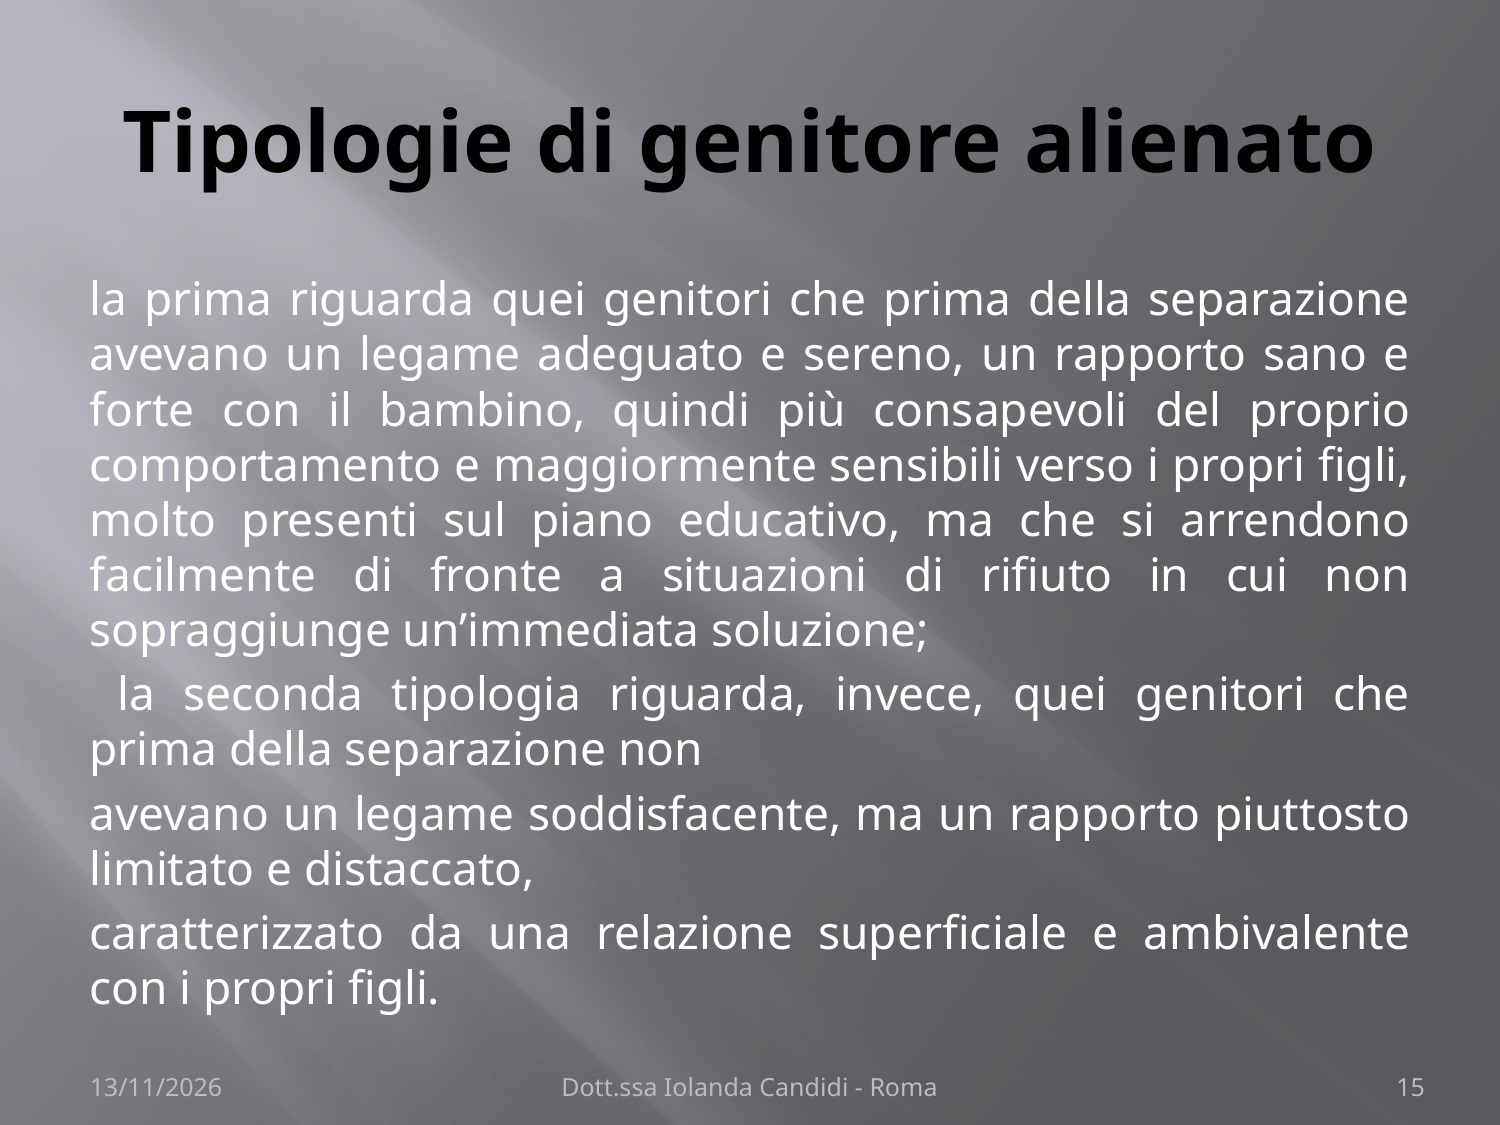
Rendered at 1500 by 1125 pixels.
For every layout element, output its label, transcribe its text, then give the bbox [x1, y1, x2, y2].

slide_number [75, 1052, 425, 1113]
title Tipologie di genitore alienato [75, 45, 1425, 233]
slide_number 15 [1299, 1052, 1425, 1113]
footer Dott.ssa Iolanda Candidi - Roma [512, 1052, 988, 1113]
list la prima riguarda quei genitori che prima della separazione avevano un legame adeguato e sereno, un rapporto sano e forte con il bambino, quindi più consapevoli del proprio comportamento e maggiormente sensibili verso i propri figli, molto presenti sul piano educativo, ma che si arrendono facilmente di fronte a situazioni di rifiuto in cui non sopraggiunge un’immediata soluzione; la seconda tipologia riguarda, invece, quei genitori che prima della separazione non avevano un legame soddisfacente, ma un rapporto piuttosto limitato e distaccato, caratterizzato da una relazione superficiale e ambivalente con i propri figli. [75, 262, 1425, 1035]
